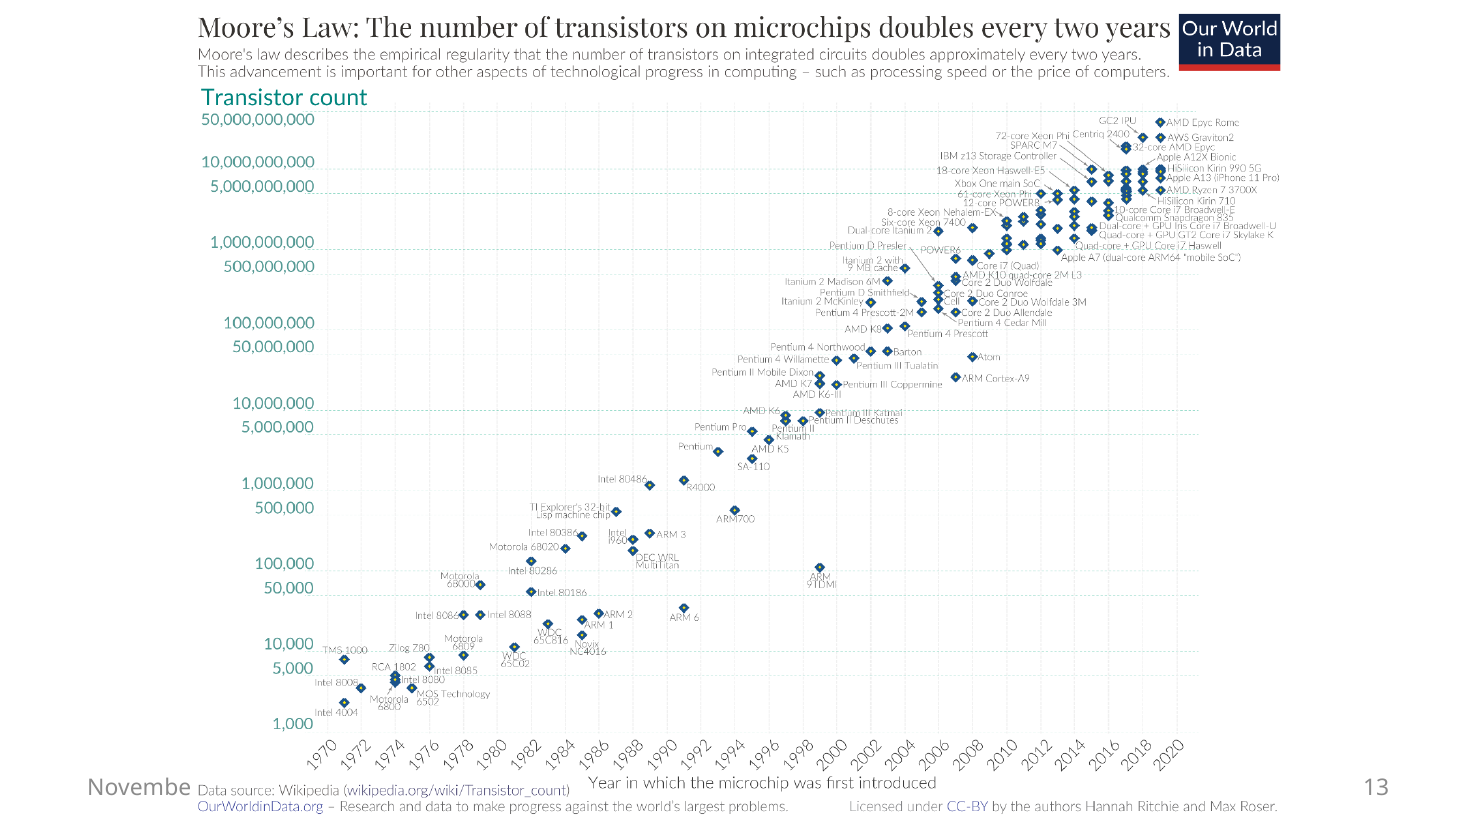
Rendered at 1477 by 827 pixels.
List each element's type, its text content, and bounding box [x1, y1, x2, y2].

picture [190, 7, 1287, 819]
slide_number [73, 766, 185, 811]
slide_number 13 [1290, 766, 1403, 811]
